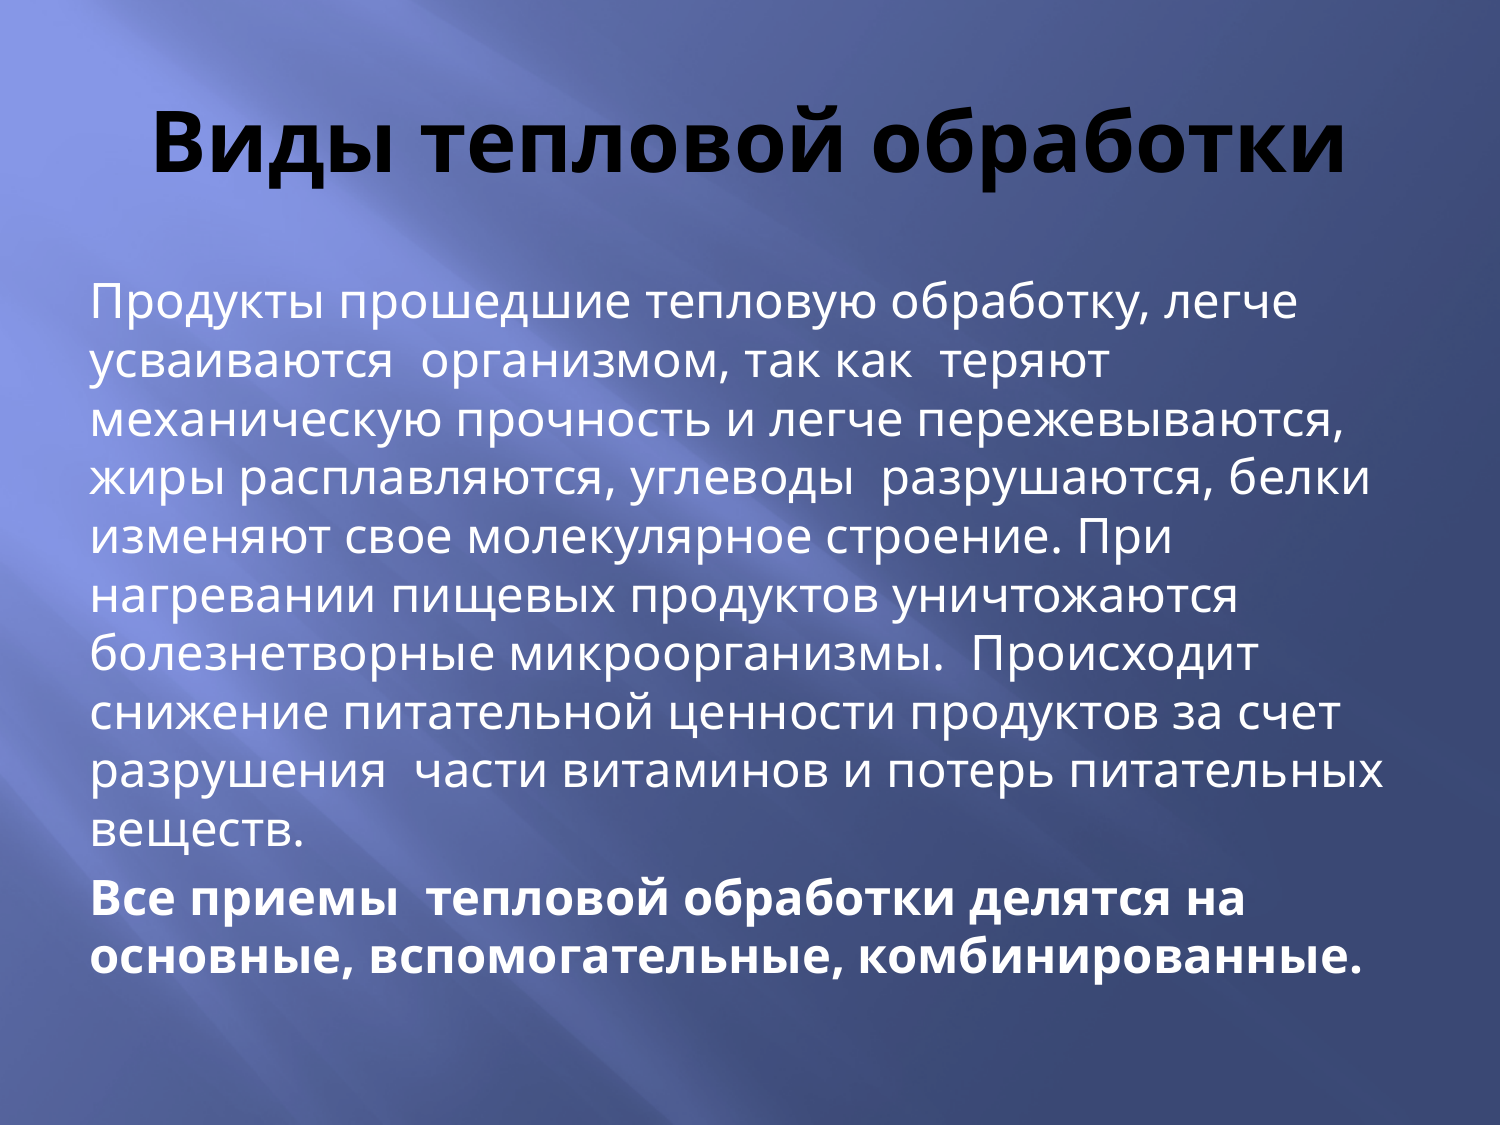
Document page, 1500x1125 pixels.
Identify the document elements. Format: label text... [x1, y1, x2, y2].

title Виды тепловой обработки [75, 45, 1425, 233]
list Продукты прошедшие тепловую обработку, легче усваиваются организмом, так как теряют механическую прочность и легче пережевываются, жиры расплавляются, углеводы разрушаются, белки изменяют свое молекулярное строение. При нагревании пищевых продуктов уничтожаются болезнетворные микроорганизмы. Происходит снижение питательной ценности продуктов за счет разрушения части витаминов и потерь питательных веществ. Все приемы тепловой обработки делятся на основные, вспомогательные, комбинированные. [75, 262, 1425, 1035]
